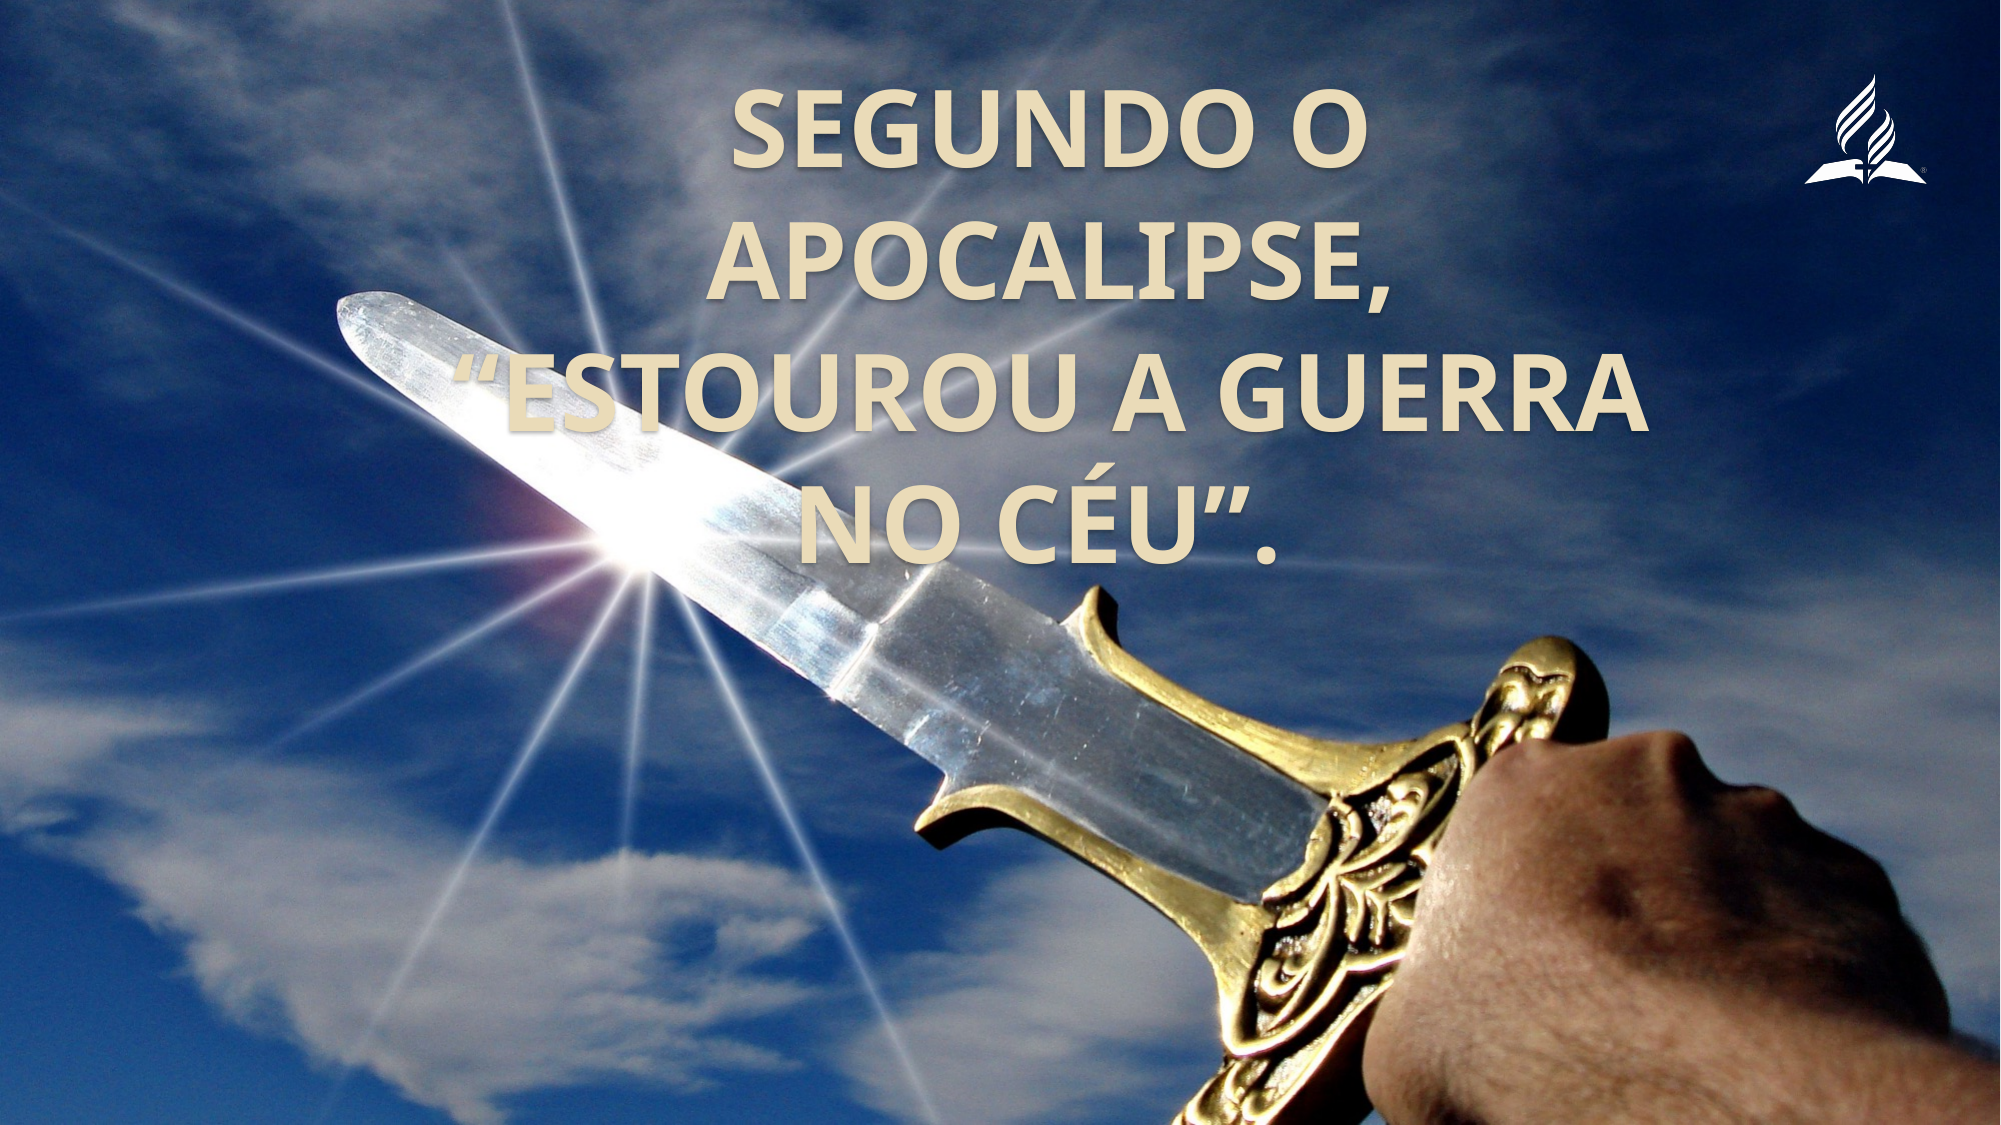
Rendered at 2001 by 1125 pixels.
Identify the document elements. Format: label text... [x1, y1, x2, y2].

list Segundo o Apocalipse, “estourou a guerra no Céu”. [401, 53, 1702, 599]
picture [0, 0, 2001, 1125]
